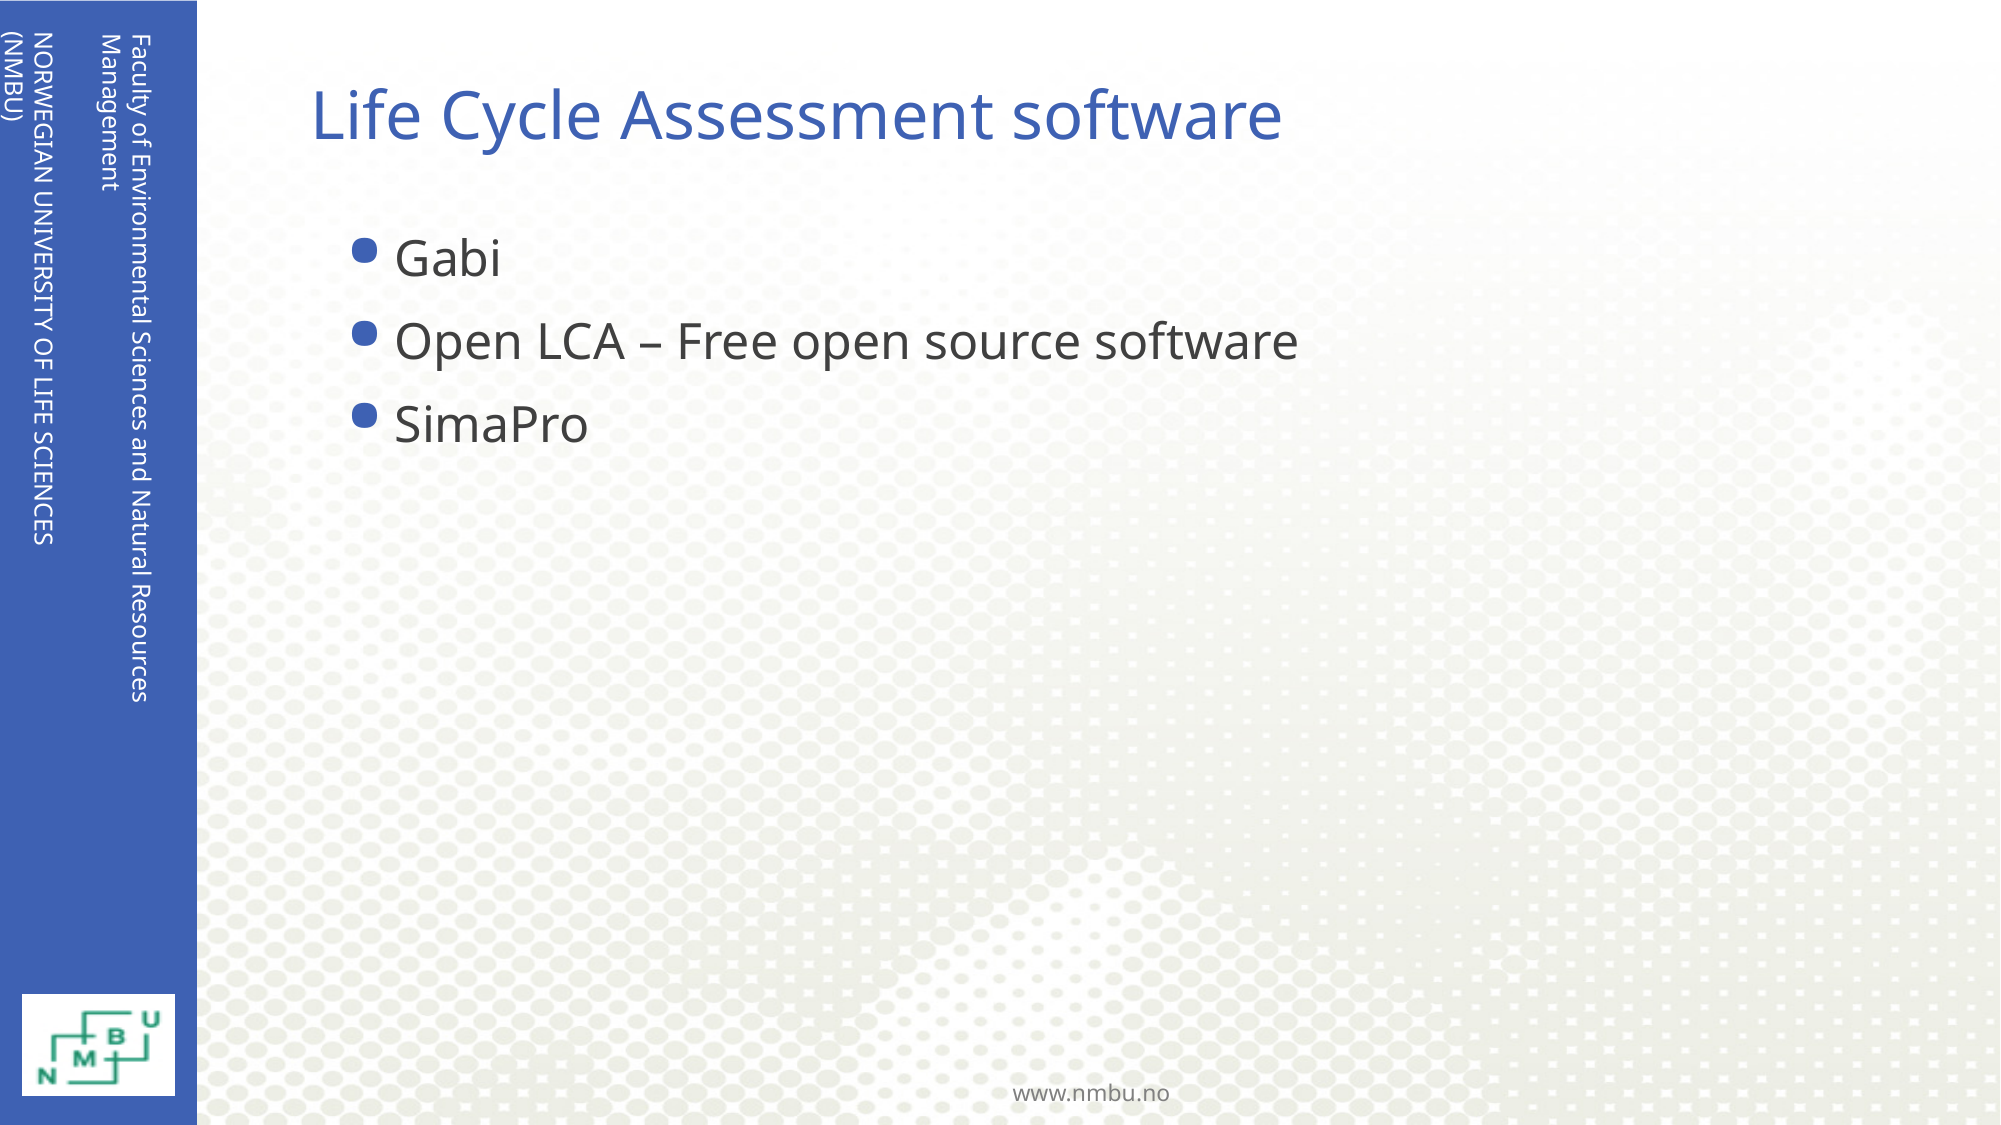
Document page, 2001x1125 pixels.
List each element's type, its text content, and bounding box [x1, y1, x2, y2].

picture [197, 0, 2001, 1125]
text_box Life Cycle Assessment software [295, 0, 2000, 161]
picture [22, 994, 175, 1096]
footer Faculty of Environmental Sciences and Natural Resources Management [102, 19, 165, 858]
text_box Gabi Open LCA – Free open source software SimaPro [332, 215, 1884, 1004]
